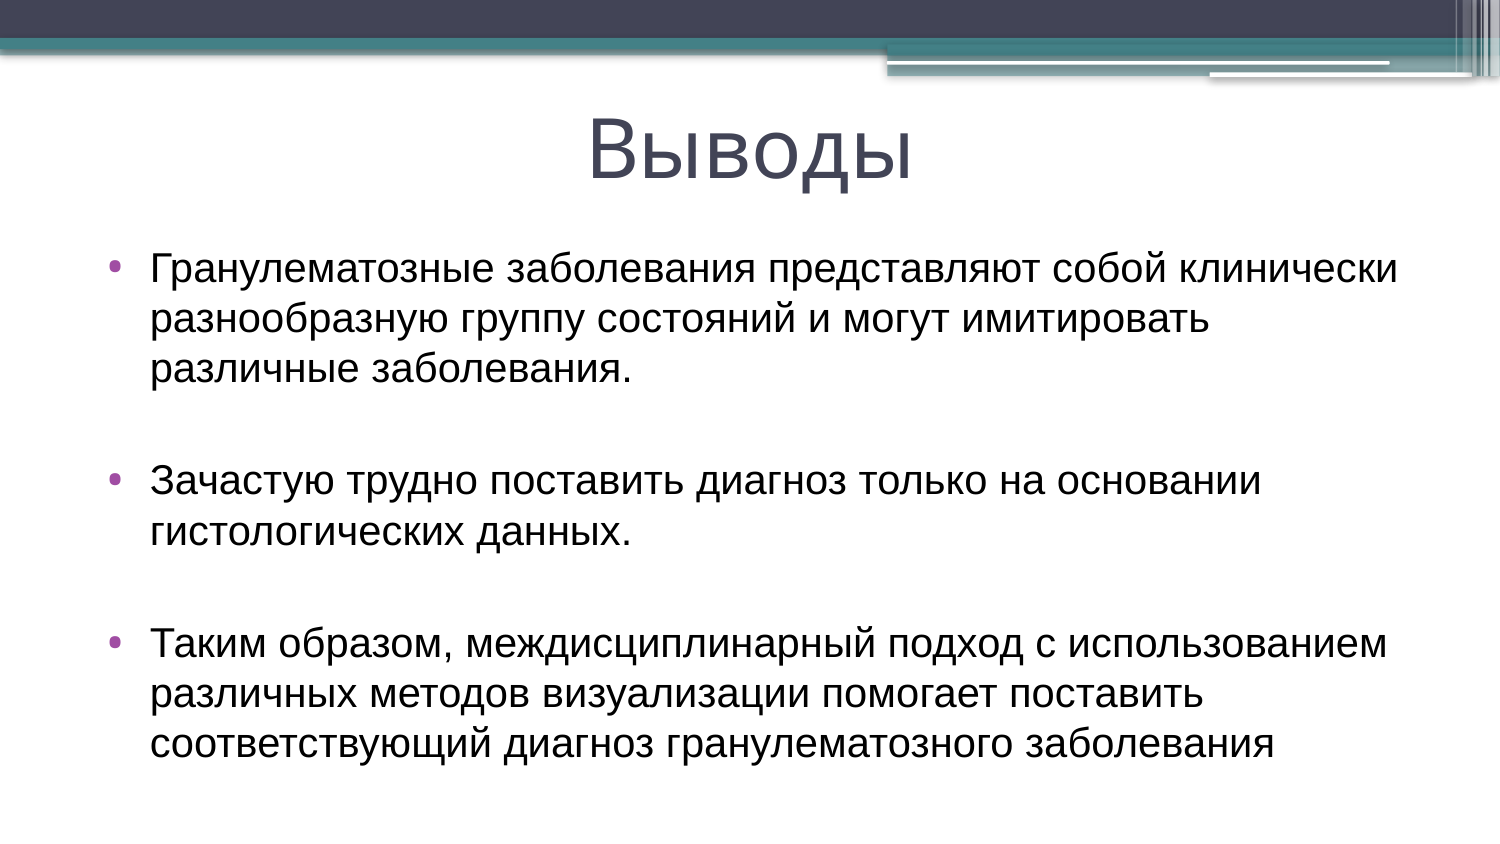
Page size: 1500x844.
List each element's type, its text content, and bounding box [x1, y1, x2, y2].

list Гранулематозные заболевания представляют собой клинически разнообразную группу состояний и могут имитировать различные заболевания. Зачастую трудно поставить диагноз только на основании гистологических данных. Таким образом, междисциплинарный подход с использованием различных методов визуализации помогает поставить соответствующий диагноз гранулематозного заболевания [75, 232, 1425, 809]
title Выводы [75, 79, 1425, 211]
